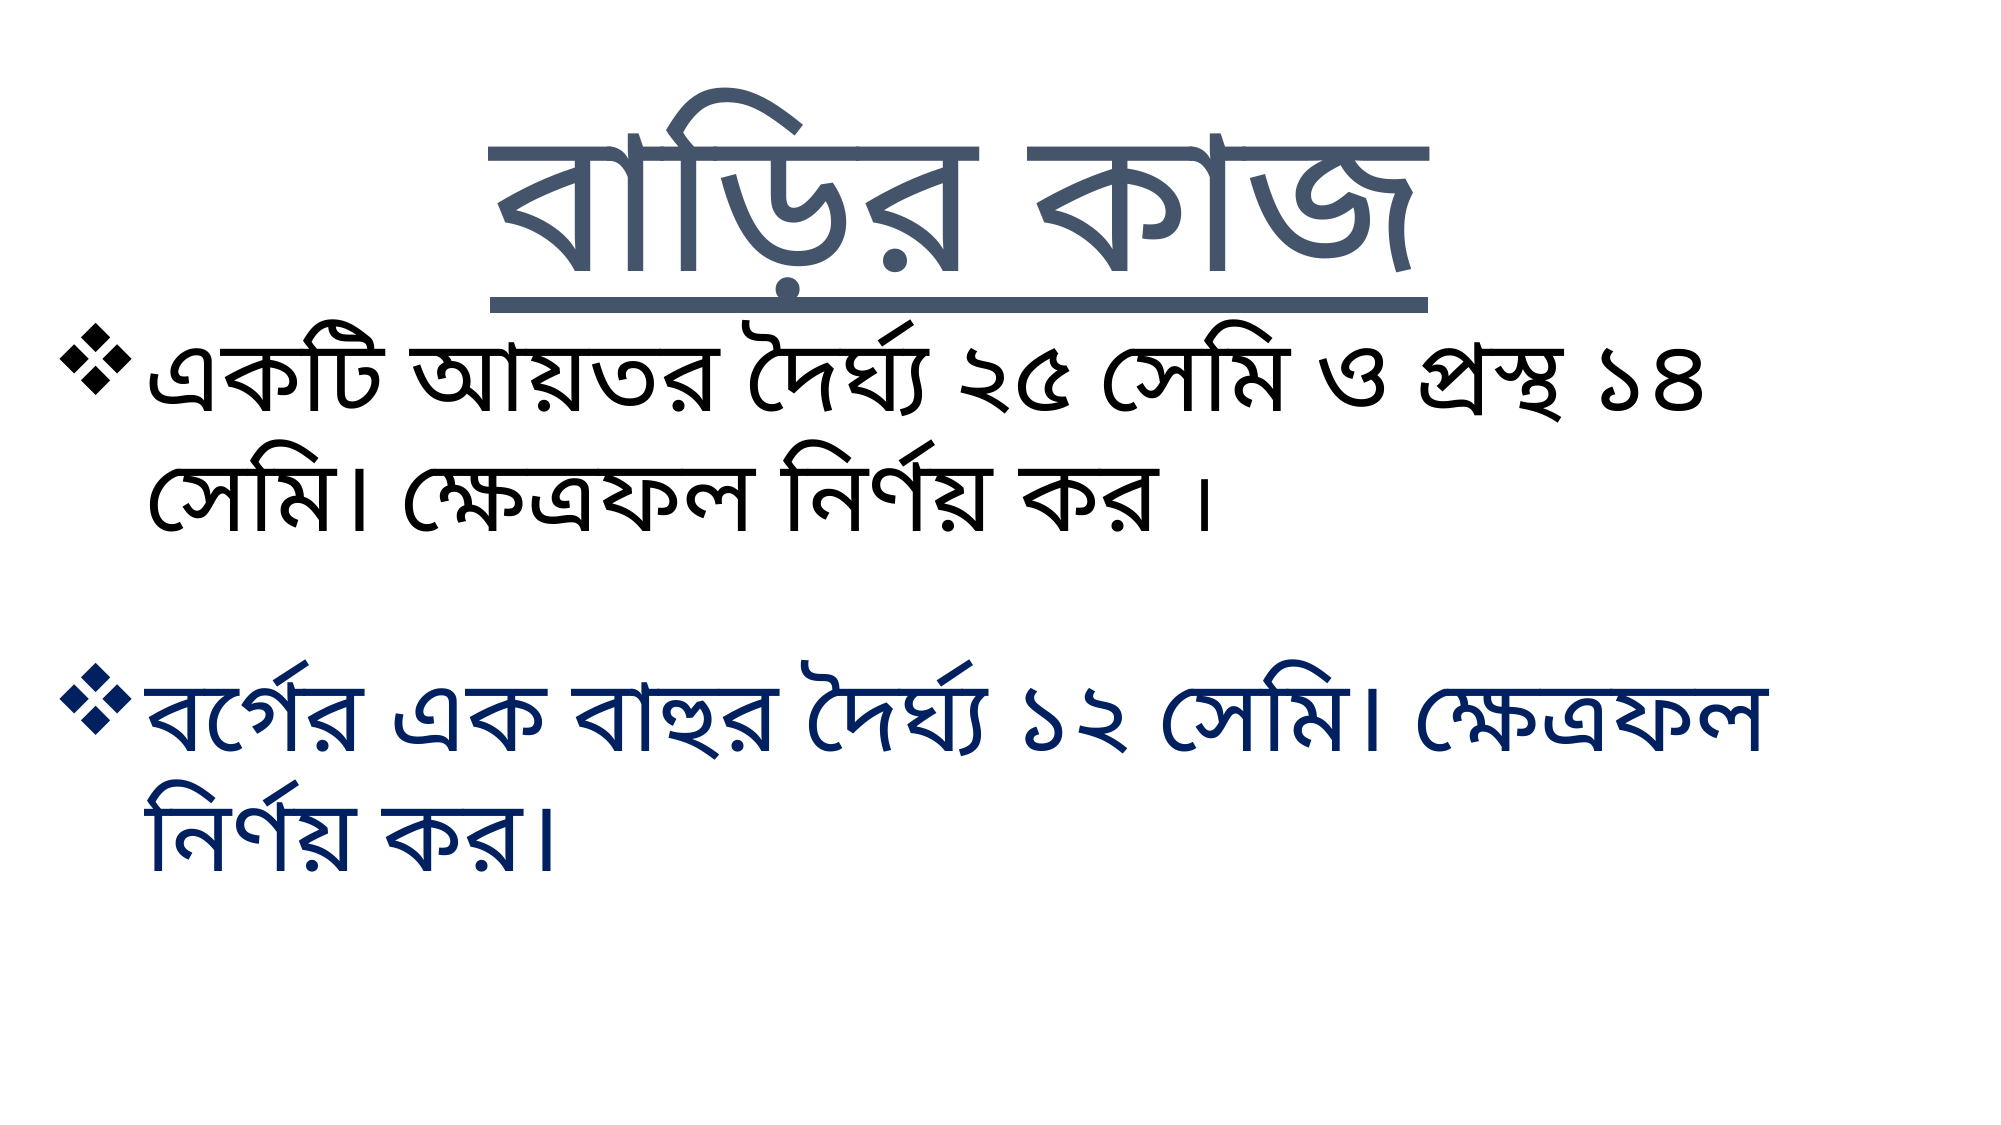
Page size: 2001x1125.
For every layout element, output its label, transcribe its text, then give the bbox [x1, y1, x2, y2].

text_box বাড়ির কাজ একটি আয়তর দৈর্ঘ্য ২৫ সেমি ও প্রস্থ ১৪ সেমি। ক্ষেত্রফল নির্ণয় কর । বর্গের এক বাহুর দৈর্ঘ্য ১২ সেমি। ক্ষেত্রফল নির্ণয় কর। [36, 63, 1882, 899]
